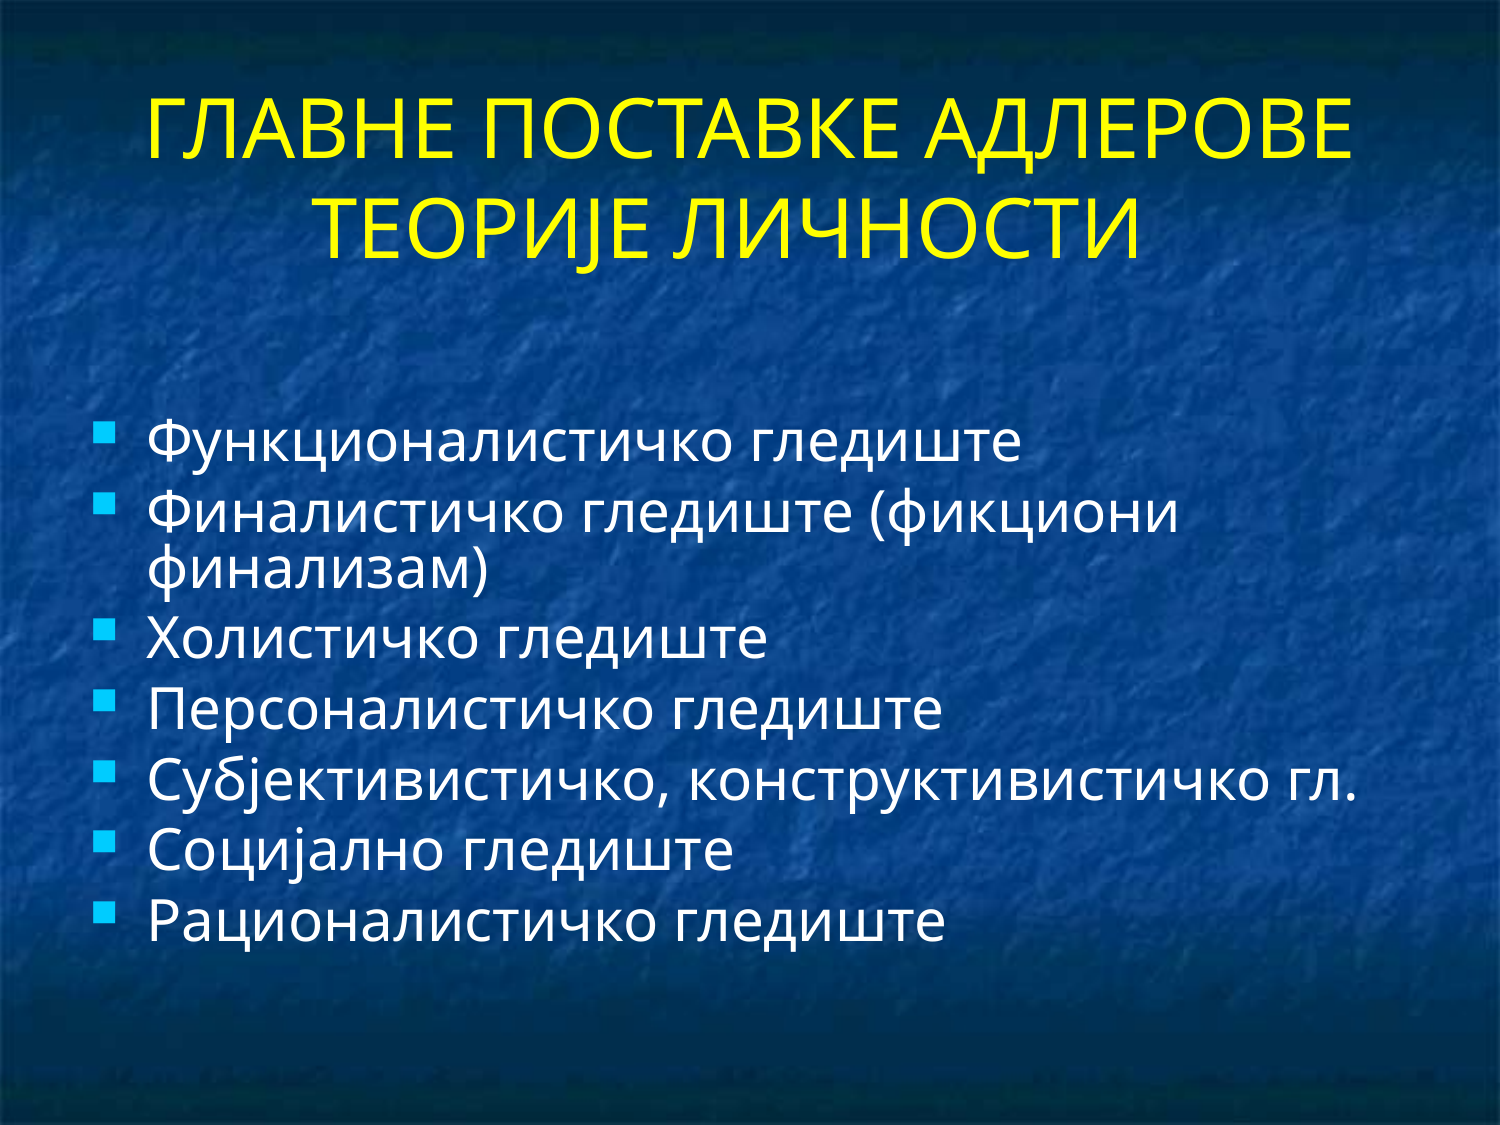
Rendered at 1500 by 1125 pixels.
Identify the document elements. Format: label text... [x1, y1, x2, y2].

picture [0, 0, 1500, 1125]
text_box Функционалистичко гледиште Финалистичко гледиште (фикциони финализам) Холистичко гледиште Персоналистичко гледиште Субјективистичко, конструктивистичко гл. Социјално гледиште Рационалистичко гледиште [74, 324, 1425, 1000]
text_box ГЛАВНЕ ПОСТАВКЕ АДЛЕРОВЕ ТЕОРИЈЕ ЛИЧНОСТИ [74, 17, 1425, 324]
